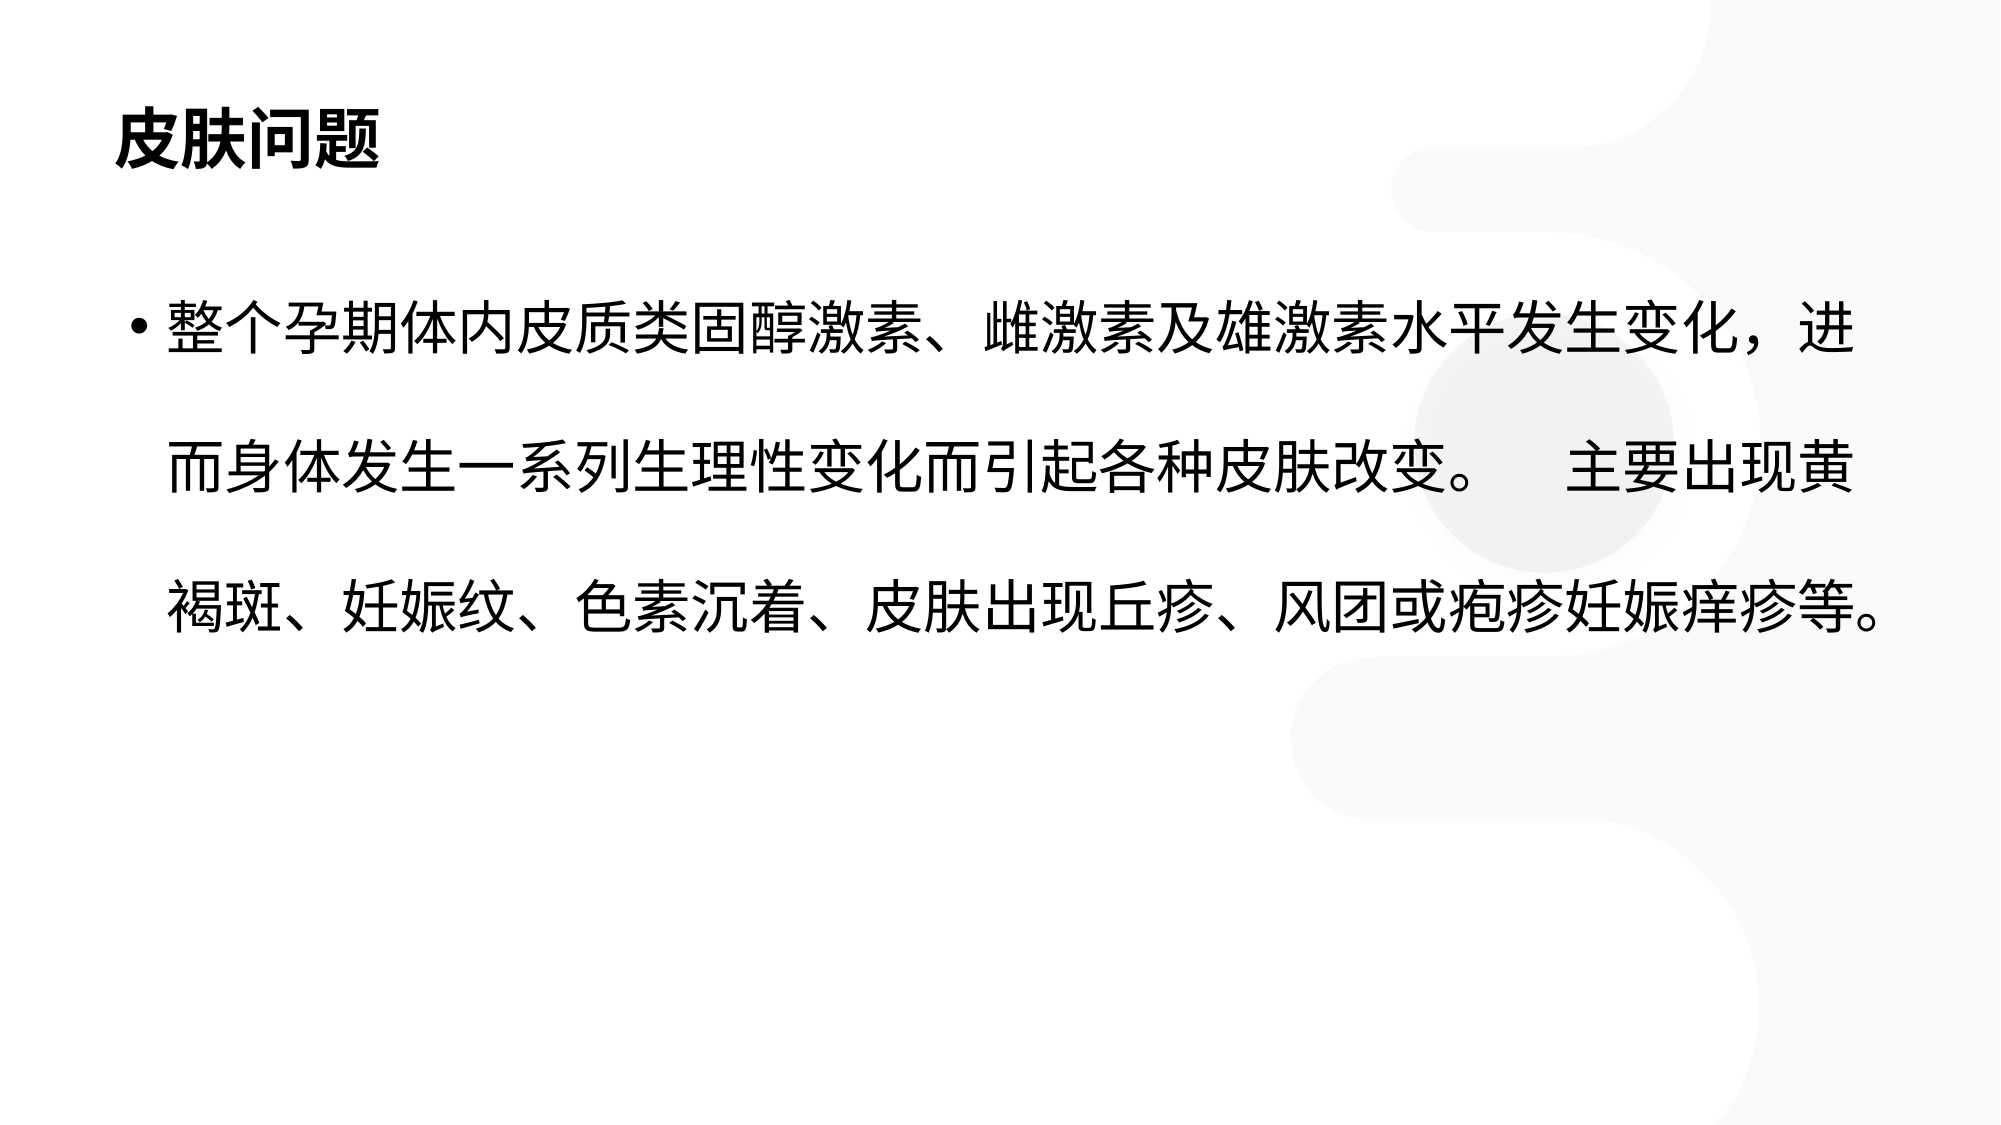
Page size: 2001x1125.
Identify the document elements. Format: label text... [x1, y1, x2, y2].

title 皮肤问题 [114, 59, 1886, 178]
text_box 整个孕期体内皮质类固醇激素、雌激素及雄激素水平发生变化，进而身体发生一系列生理性变化而引起各种皮肤改变。 主要出现黄褐斑、妊娠纹、色素沉着、皮肤出现丘疹、风团或疱疹妊娠痒疹等。 [114, 213, 1886, 1013]
